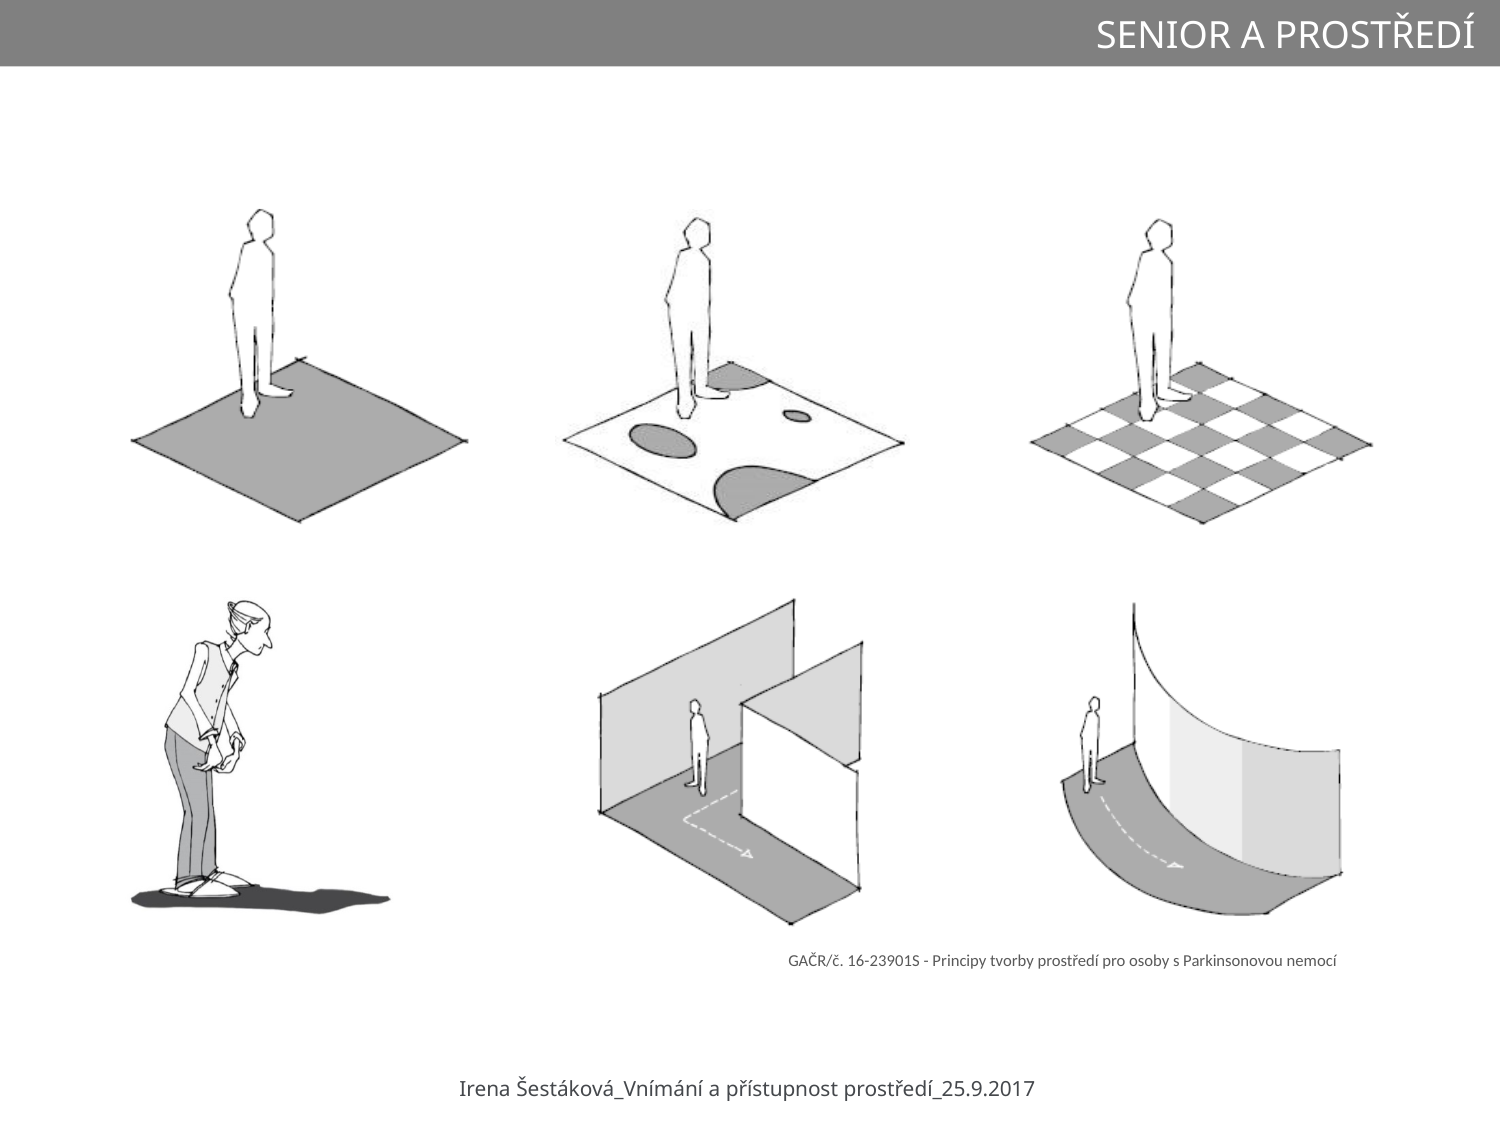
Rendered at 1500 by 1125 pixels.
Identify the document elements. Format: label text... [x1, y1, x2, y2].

text_box SENIOR A PROSTŘEDÍ [0, 0, 1500, 67]
picture [1055, 600, 1349, 926]
picture [555, 209, 911, 535]
picture [586, 585, 879, 941]
text_box GAČR/č. 16-23901S - Principy tvorby prostředí pro osoby s Parkinsonovou nemocí [773, 942, 1400, 978]
picture [119, 591, 445, 917]
picture [123, 204, 486, 531]
text_box Irena Šestáková_Vnímání a přístupnost prostředí_25.9.2017 [0, 1068, 1500, 1108]
picture [1021, 209, 1385, 535]
